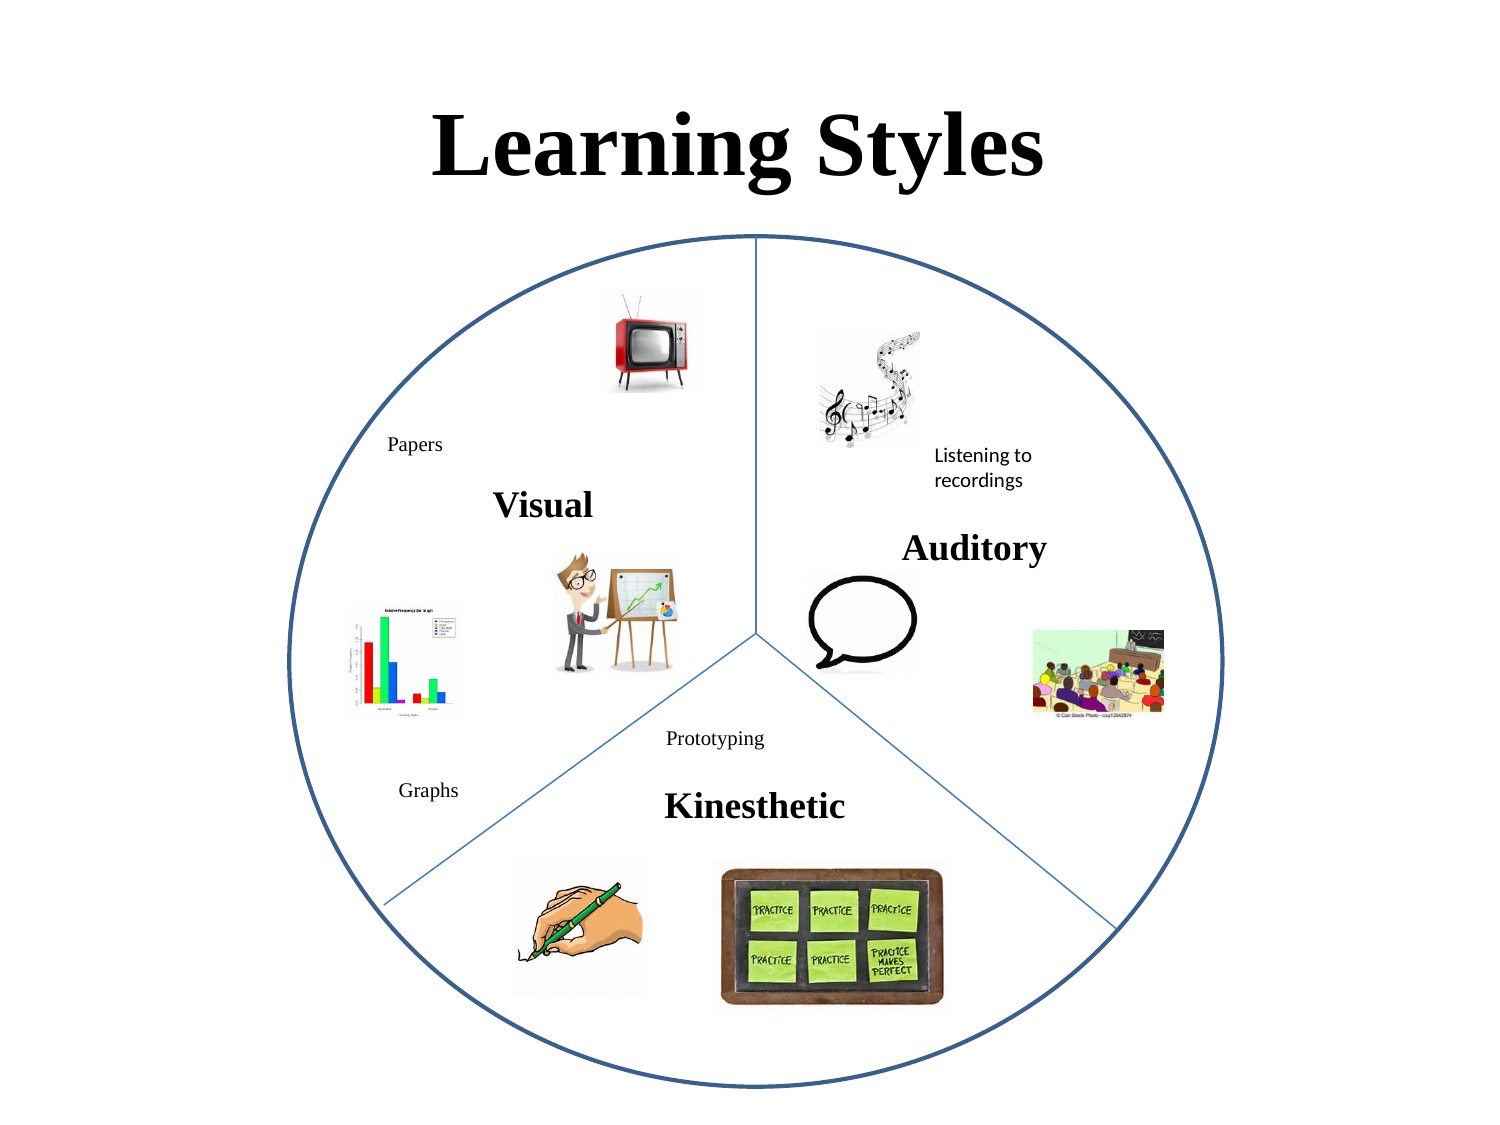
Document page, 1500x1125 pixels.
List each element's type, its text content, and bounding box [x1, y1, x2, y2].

text_box Visual [405, 473, 690, 533]
text_box [287, 234, 1225, 1089]
text_box Auditory [832, 515, 1117, 575]
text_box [383, 633, 753, 906]
picture [712, 860, 953, 1013]
text_box Papers [372, 423, 502, 463]
picture [820, 331, 920, 448]
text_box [755, 633, 1117, 929]
text_box Listening to recordings [919, 434, 1117, 500]
picture [554, 551, 681, 674]
picture [599, 290, 703, 393]
picture [1033, 630, 1164, 718]
title Learning Styles [75, 45, 1425, 233]
picture [512, 860, 649, 997]
picture [348, 605, 463, 718]
picture [806, 572, 920, 675]
